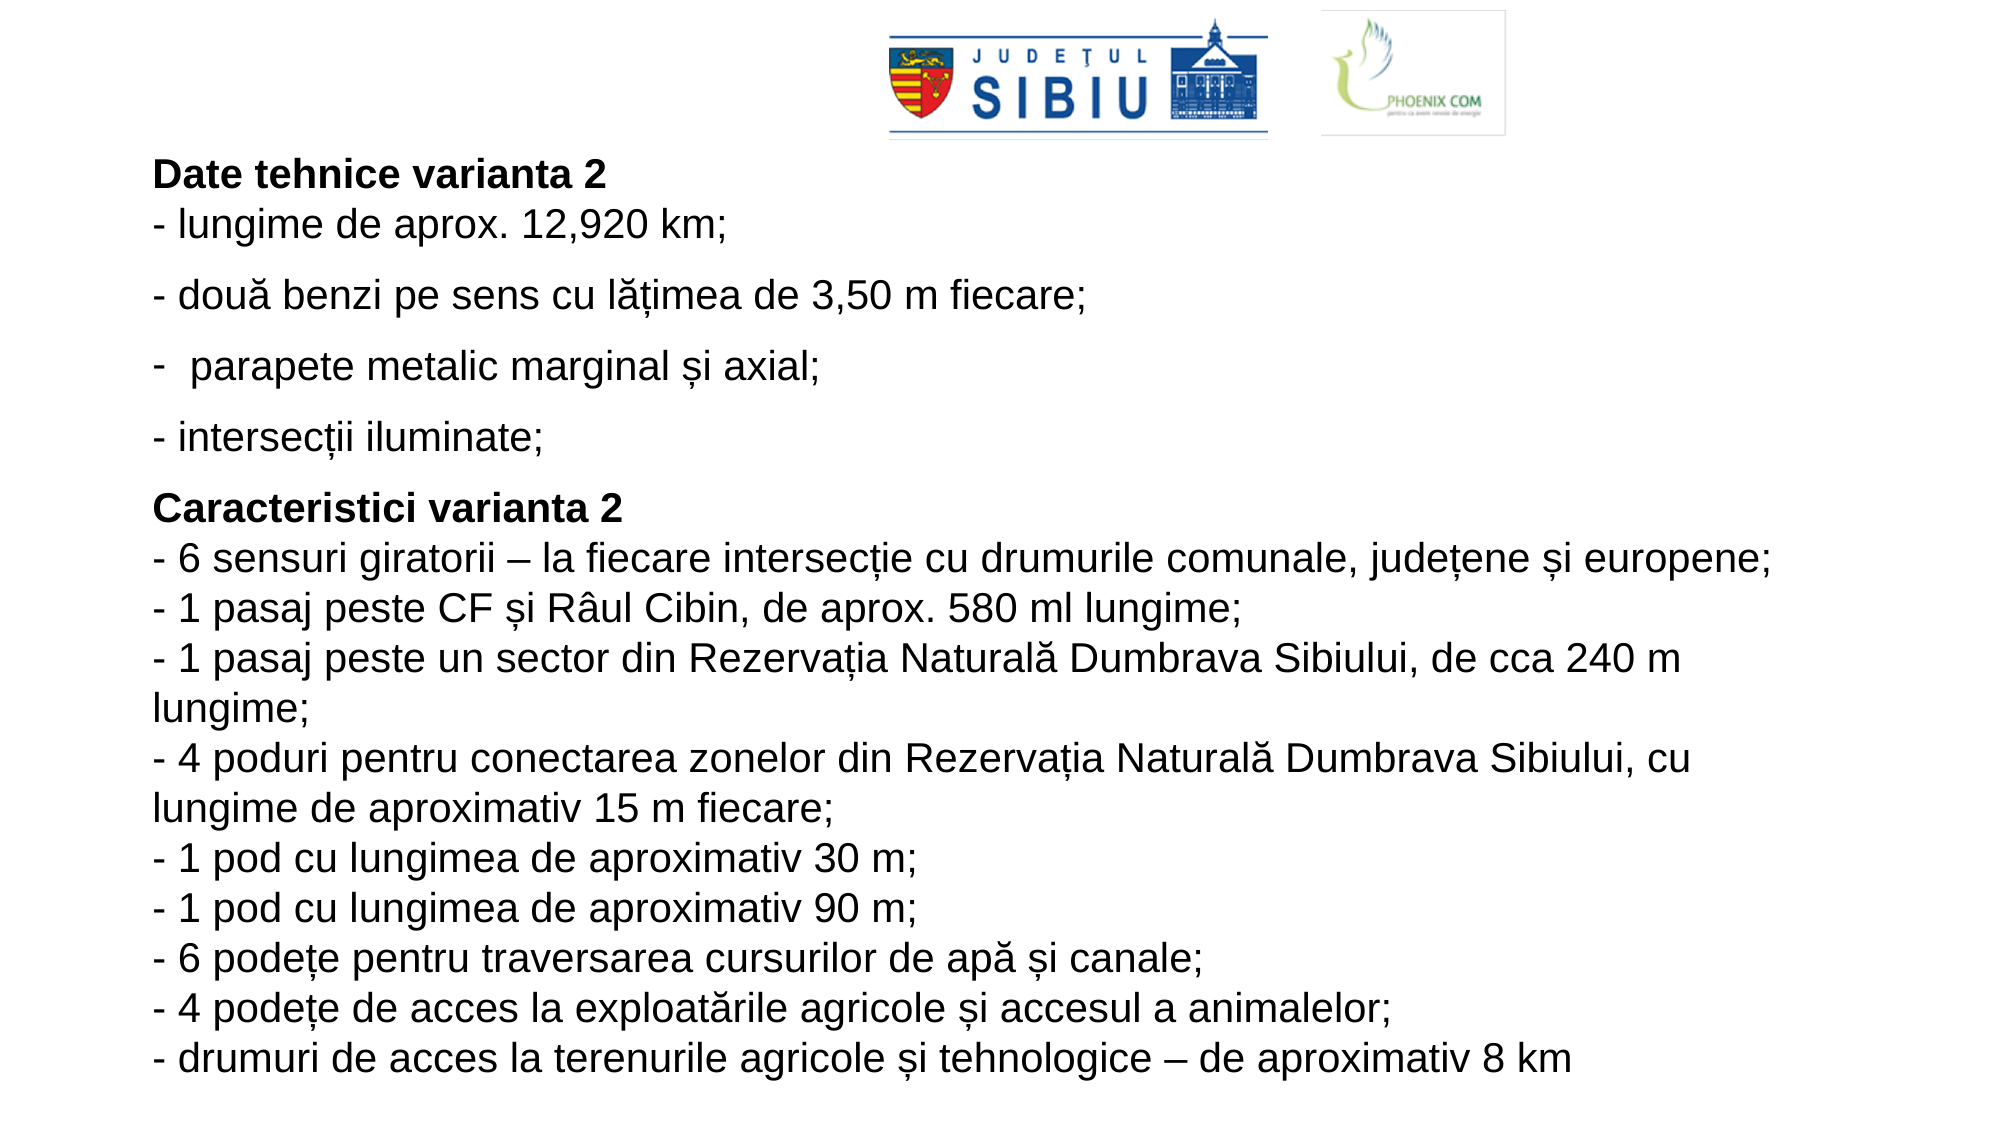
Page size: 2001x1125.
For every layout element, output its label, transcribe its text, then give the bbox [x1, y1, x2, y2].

picture [1321, 9, 1508, 138]
list Date tehnice varianta 2 - lungime de aprox. 12,920 km; - două benzi pe sens cu lățimea de 3,50 m fiecare; parapete metalic marginal și axial; - intersecții iluminate; Caracteristici varianta 2 - 6 sensuri giratorii – la fiecare intersecție cu drumurile comunale, județene și europene; - 1 pasaj peste CF și Râul Cibin, de aprox. 580 ml lungime; - 1 pasaj peste un sector din Rezervația Naturală Dumbrava Sibiului, de cca 240 m lungime; - 4 poduri pentru conectarea zonelor din Rezervația Naturală Dumbrava Sibiului, cu lungime de aproximativ 15 m fiecare; - 1 pod cu lungimea de aproximativ 30 m; - 1 pod cu lungimea de aproximativ 90 m; - 6 podețe pentru traversarea cursurilor de apă și canale; - 4 podețe de acces la exploatările agricole și accesul a animalelor; - drumuri de acces la terenurile agricole și tehnologice – de aproximativ 8 km [137, 139, 1863, 1076]
picture [889, 18, 1268, 140]
